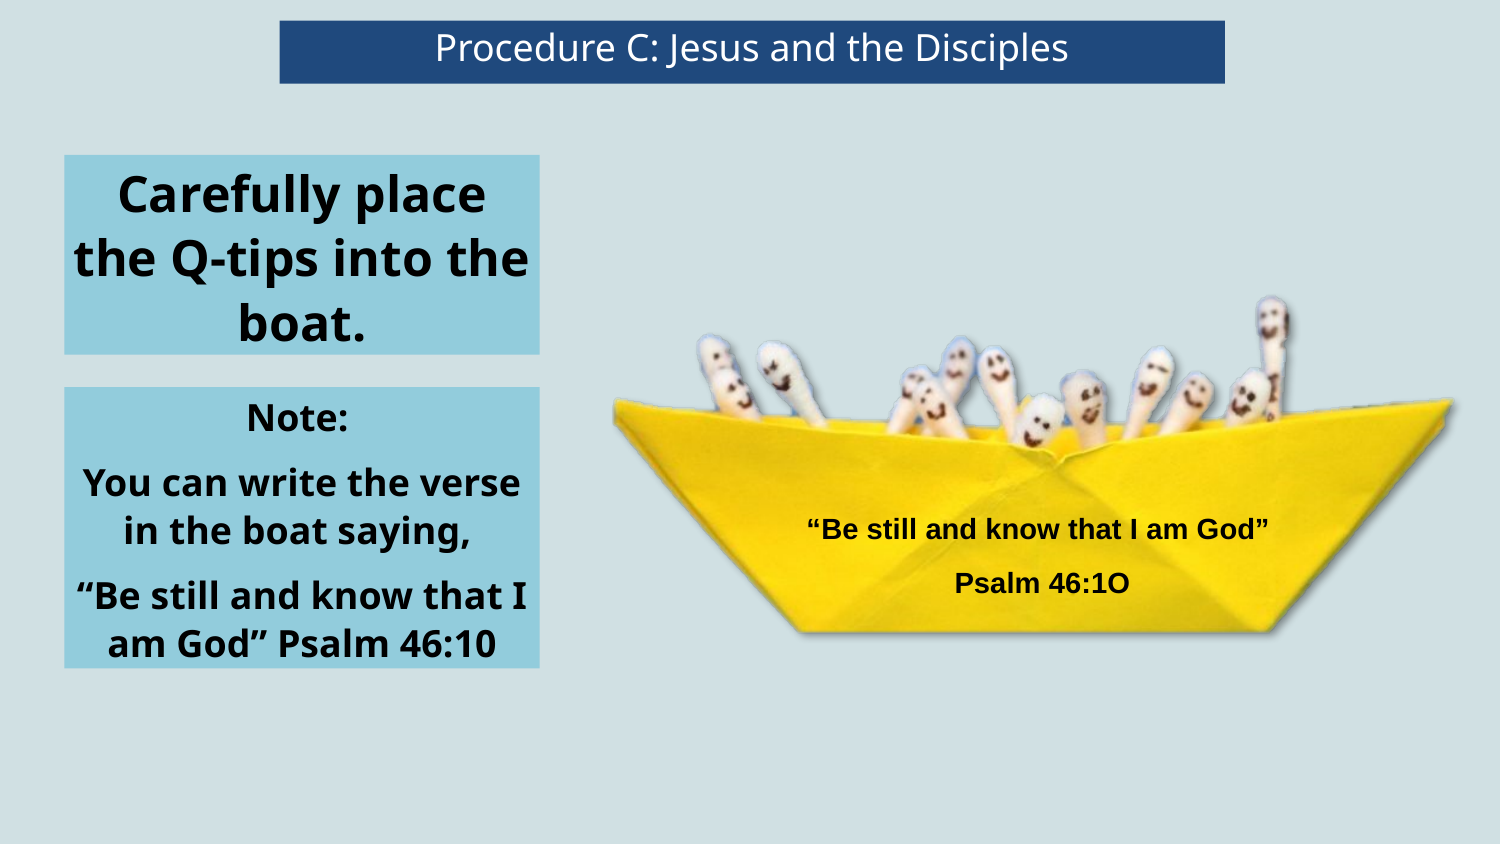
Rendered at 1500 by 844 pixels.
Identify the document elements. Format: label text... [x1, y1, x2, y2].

picture [568, 236, 1500, 679]
text_box Note: You can write the verse in the boat saying, “Be still and know that I am God” Psalm 46:10 [64, 387, 540, 669]
text_box Carefully place the Q-tips into the boat. [64, 154, 540, 355]
text_box Procedure C: Jesus and the Disciples [279, 20, 1225, 84]
